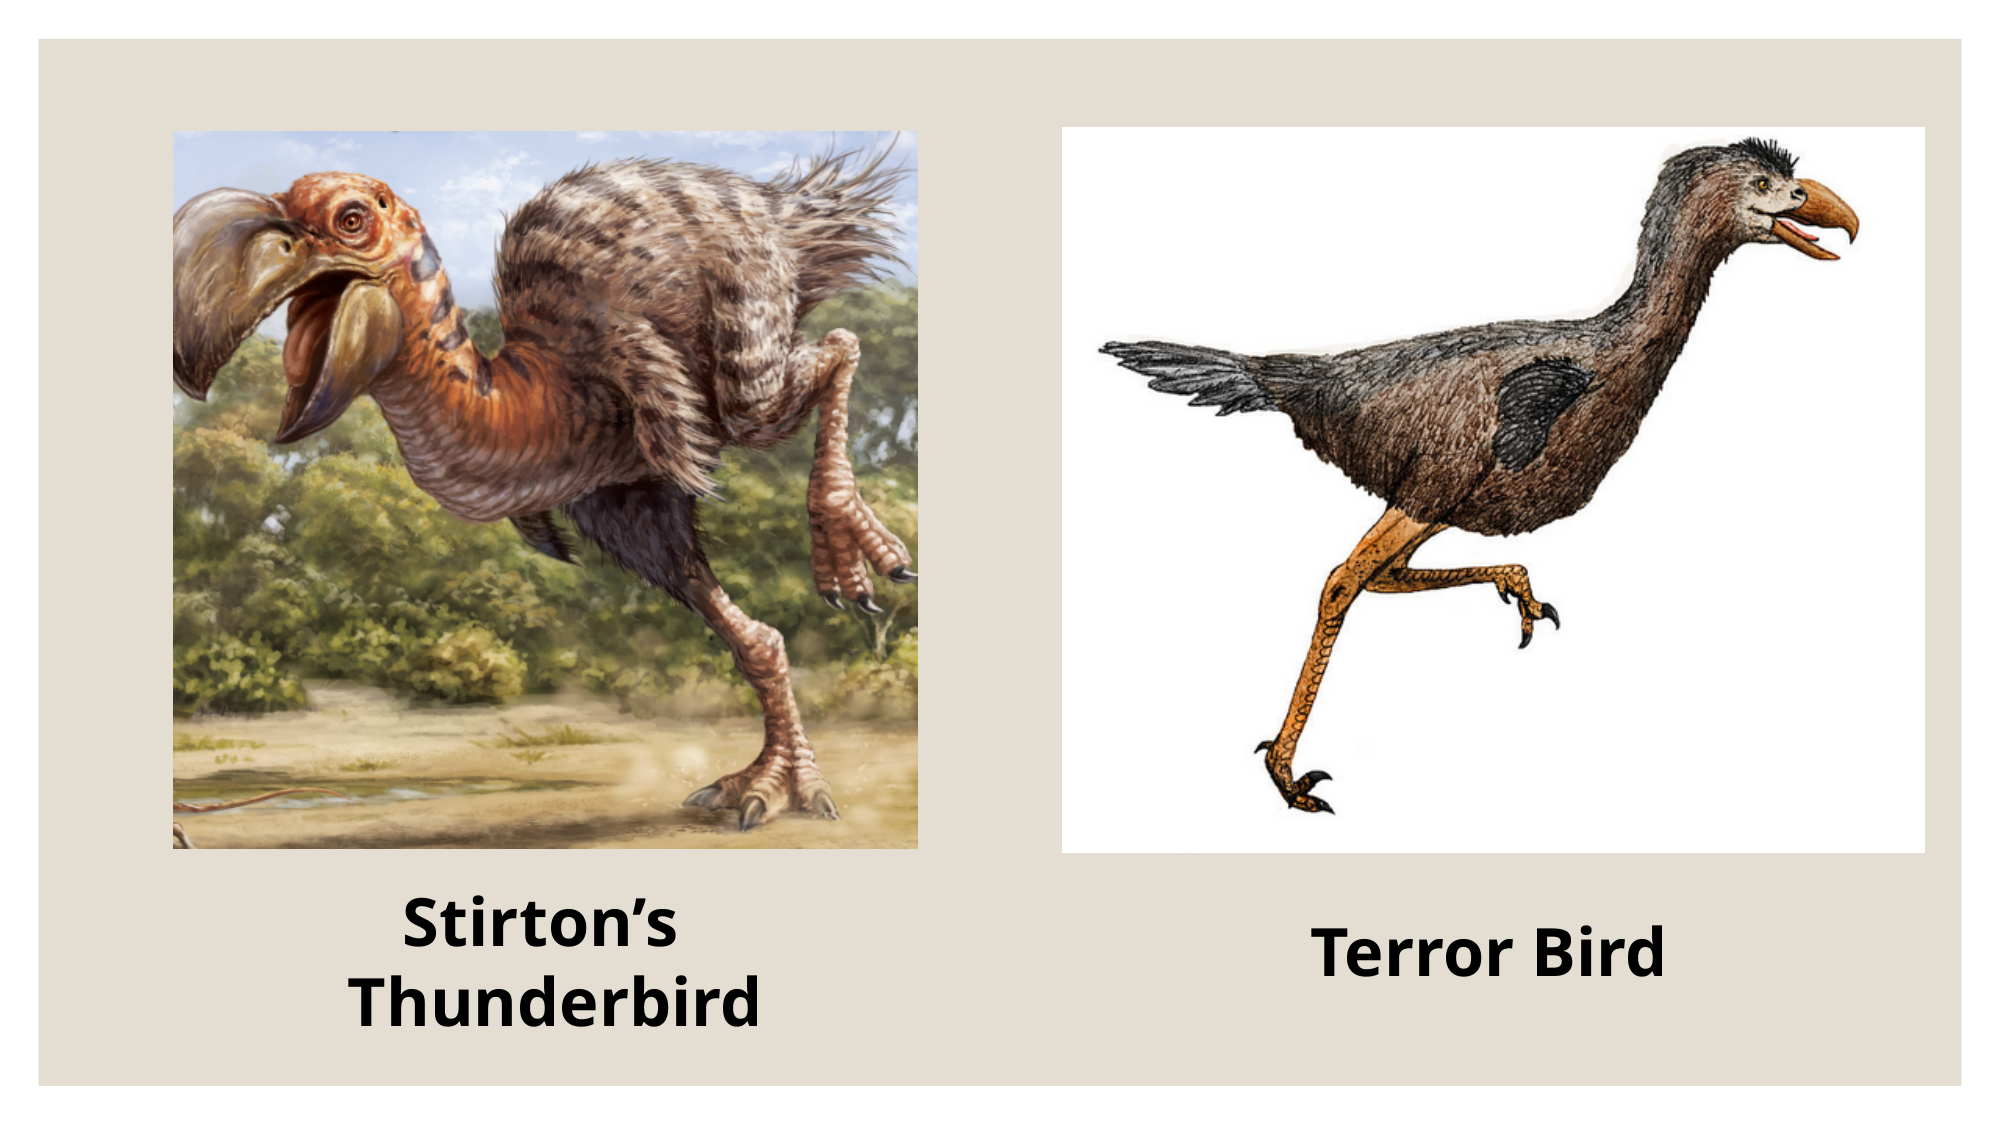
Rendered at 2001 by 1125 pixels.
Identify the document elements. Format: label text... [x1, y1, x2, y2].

list Stirton’s Thunderbird [180, 918, 902, 1002]
picture [173, 131, 918, 849]
text_box Terror Bird [1295, 913, 1832, 998]
picture [1062, 127, 1925, 853]
